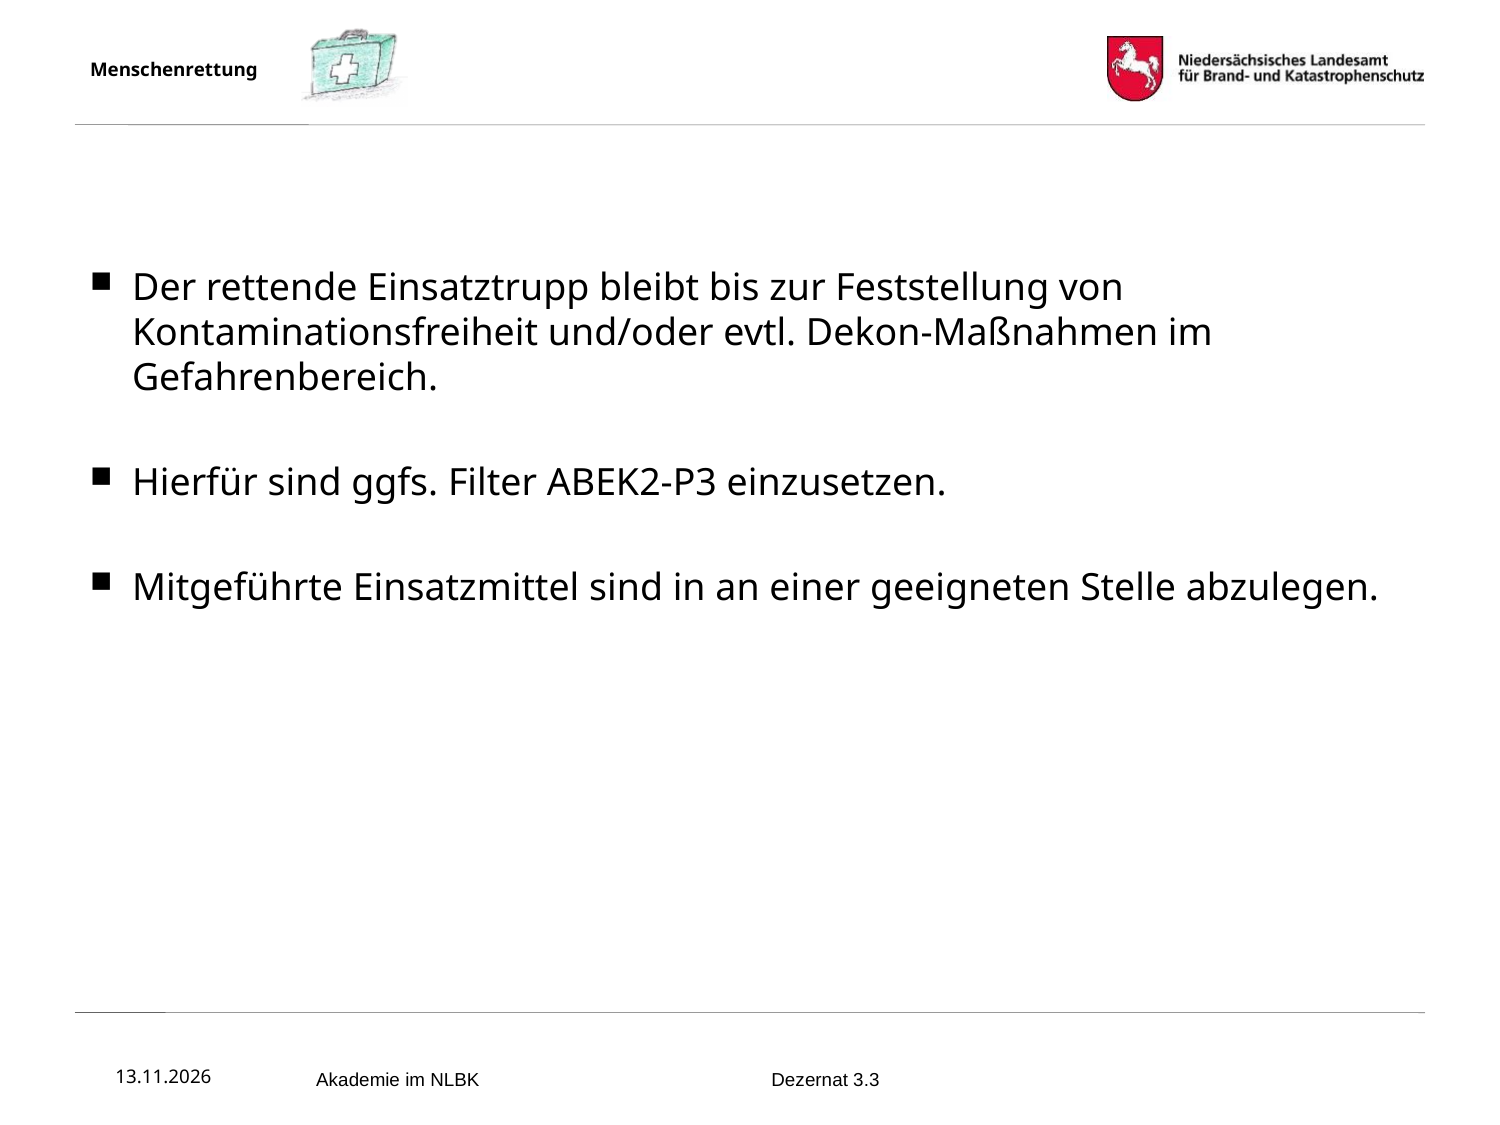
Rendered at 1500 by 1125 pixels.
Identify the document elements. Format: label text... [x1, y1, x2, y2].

footer Akademie im NLBK Dezernat 3.3 [301, 1023, 988, 1099]
title Menschenrettung [408, 30, 1397, 107]
picture [1397, 36, 1424, 102]
picture [302, 12, 407, 119]
list Der rettende Einsatztrupp bleibt bis zur Feststellung von Kontaminationsfreiheit und/oder evtl. Dekon-Maßnahmen im Gefahrenbereich. Hierfür sind ggfs. Filter ABEK2-P3 einzusetzen. Mitgeführte Einsatzmittel sind in an einer geeigneten Stelle abzulegen. [75, 255, 1397, 976]
title Menschenrettung [75, 30, 302, 107]
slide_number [100, 1023, 301, 1099]
